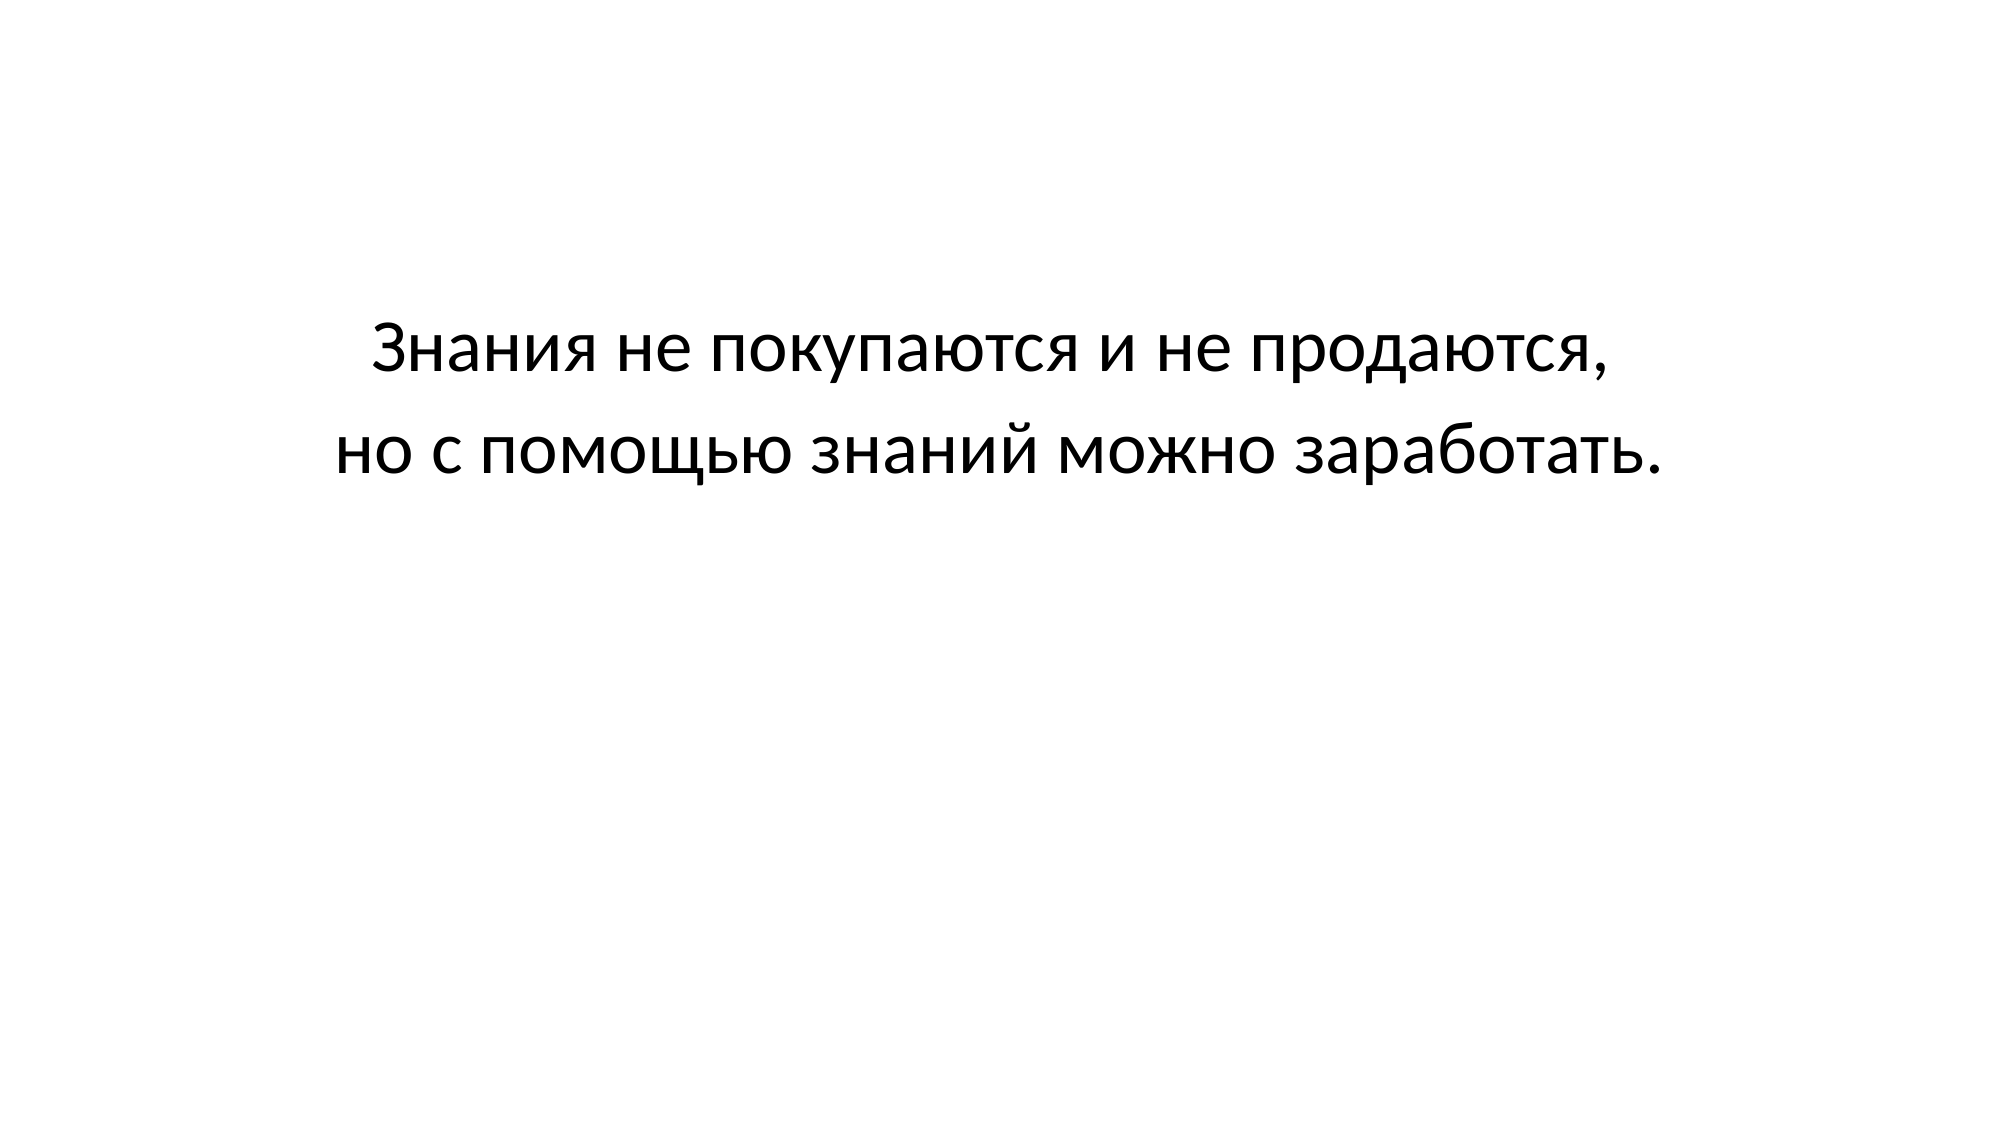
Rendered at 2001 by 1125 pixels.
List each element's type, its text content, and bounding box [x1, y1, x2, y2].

list Знания не покупаются и не продаются, но с помощью знаний можно заработать. [137, 299, 1863, 1014]
